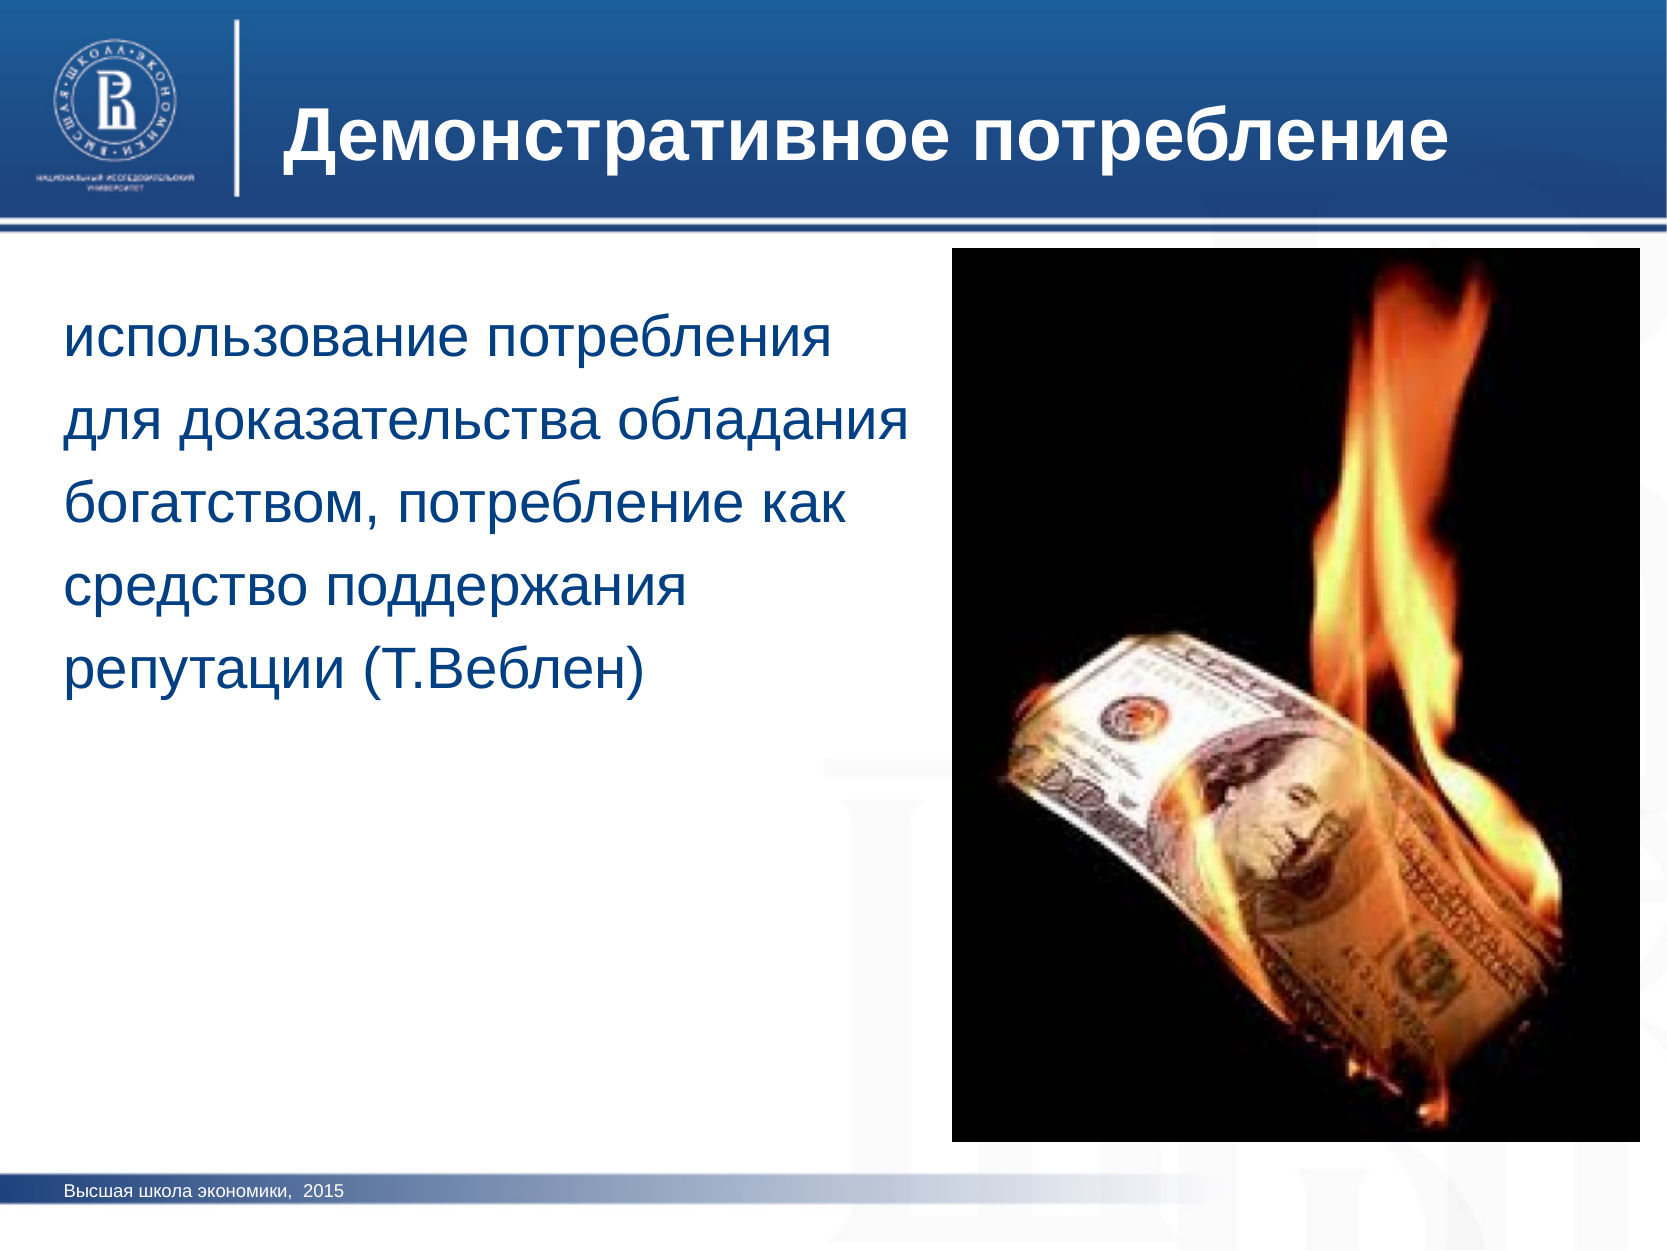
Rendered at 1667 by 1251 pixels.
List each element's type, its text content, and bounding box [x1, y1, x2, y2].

text_box использование потребления для доказательства обладания богатством, потребление как средство поддержания репутации (Т.Веблен) [57, 278, 922, 1189]
text_box Демонстративное потребление [277, 86, 1566, 158]
picture [0, 0, 1667, 1250]
text_box Высшая школа экономики, 2015 [57, 1189, 792, 1209]
